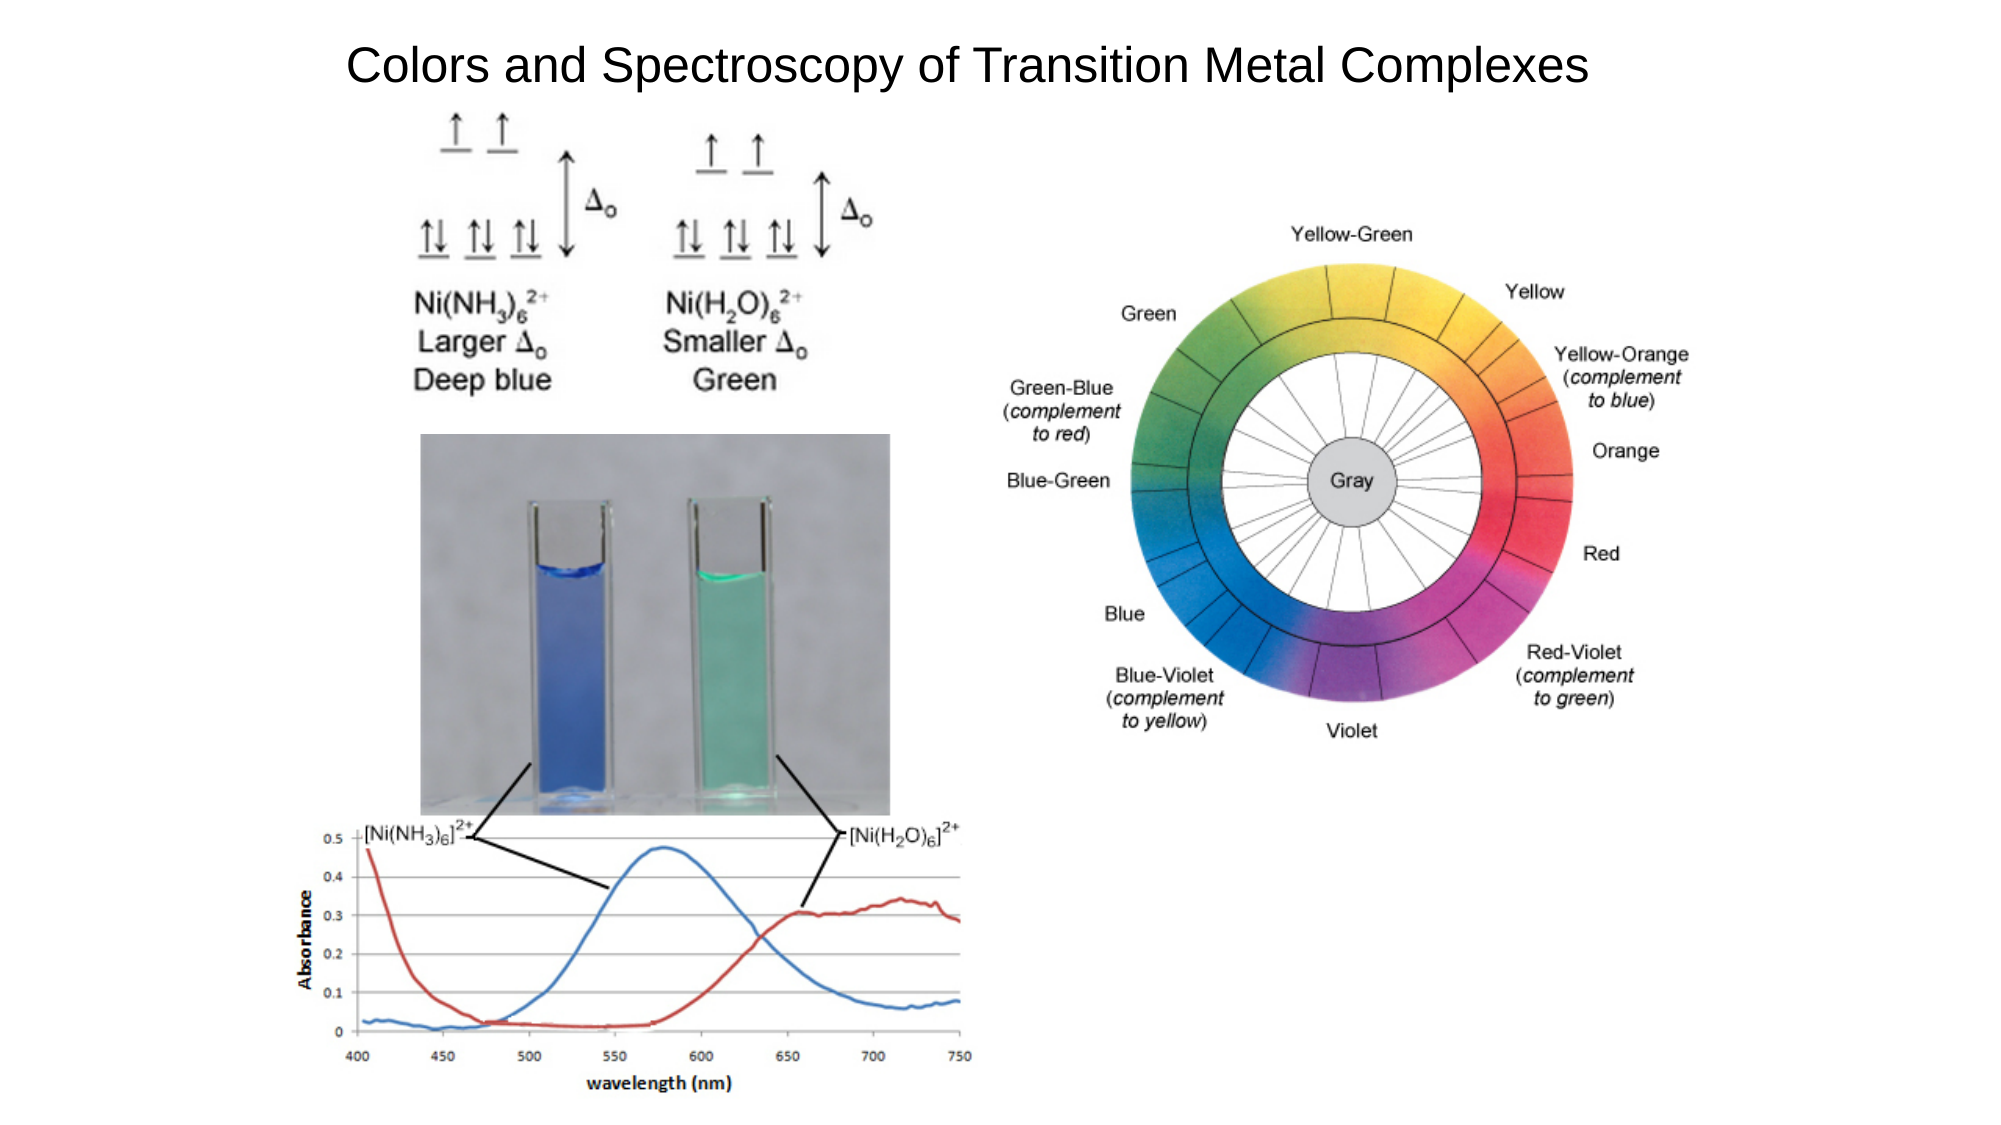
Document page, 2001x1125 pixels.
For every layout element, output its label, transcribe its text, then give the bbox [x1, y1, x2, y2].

picture [294, 434, 978, 1124]
picture [374, 99, 897, 424]
text_box Colors and Spectroscopy of Transition Metal Complexes [331, 24, 1606, 100]
picture [996, 212, 1700, 750]
